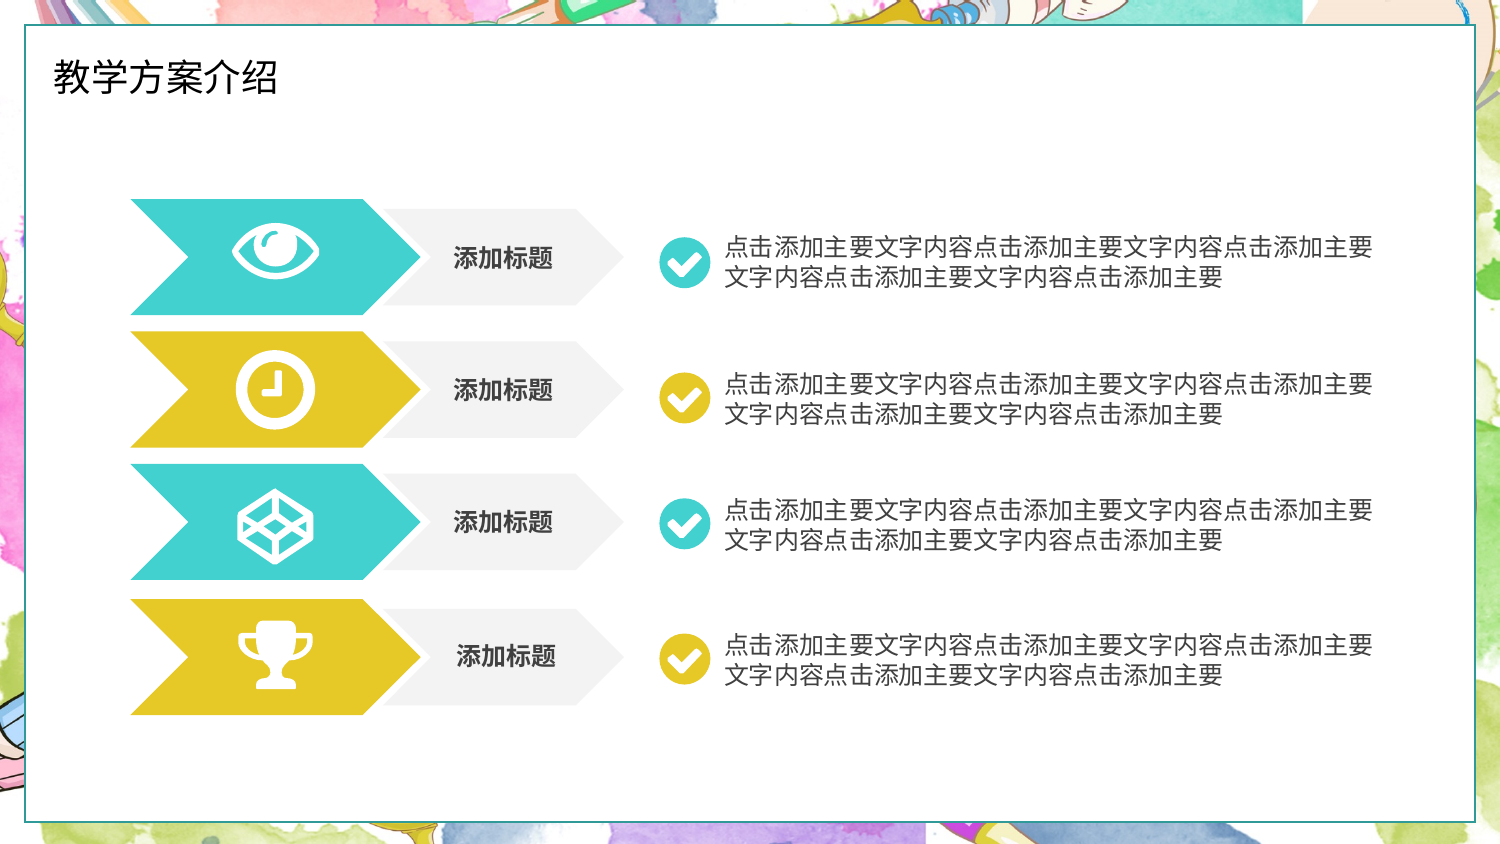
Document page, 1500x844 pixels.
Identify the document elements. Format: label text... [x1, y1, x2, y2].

text_box 点击添加主要文字内容点击添加主要文字内容点击添加主要文字内容点击添加主要文字内容点击添加主要 [724, 368, 1388, 429]
text_box [659, 372, 711, 424]
text_box 点击添加主要文字内容点击添加主要文字内容点击添加主要文字内容点击添加主要文字内容点击添加主要 [724, 231, 1388, 292]
text_box [659, 633, 711, 685]
text_box [659, 498, 711, 550]
text_box [238, 620, 313, 690]
text_box [231, 222, 320, 280]
text_box [127, 330, 382, 449]
text_box [237, 488, 314, 565]
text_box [382, 208, 624, 306]
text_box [382, 608, 624, 706]
text_box 点击添加主要文字内容点击添加主要文字内容点击添加主要文字内容点击添加主要文字内容点击添加主要 [724, 494, 1388, 555]
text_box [382, 341, 624, 438]
text_box 点击添加主要文字内容点击添加主要文字内容点击添加主要文字内容点击添加主要文字内容点击添加主要 [724, 630, 1388, 691]
text_box [235, 350, 316, 430]
text_box [127, 462, 382, 582]
picture [0, 0, 1500, 844]
text_box [127, 598, 382, 717]
text_box [659, 237, 711, 289]
text_box [127, 197, 382, 317]
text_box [382, 473, 624, 571]
